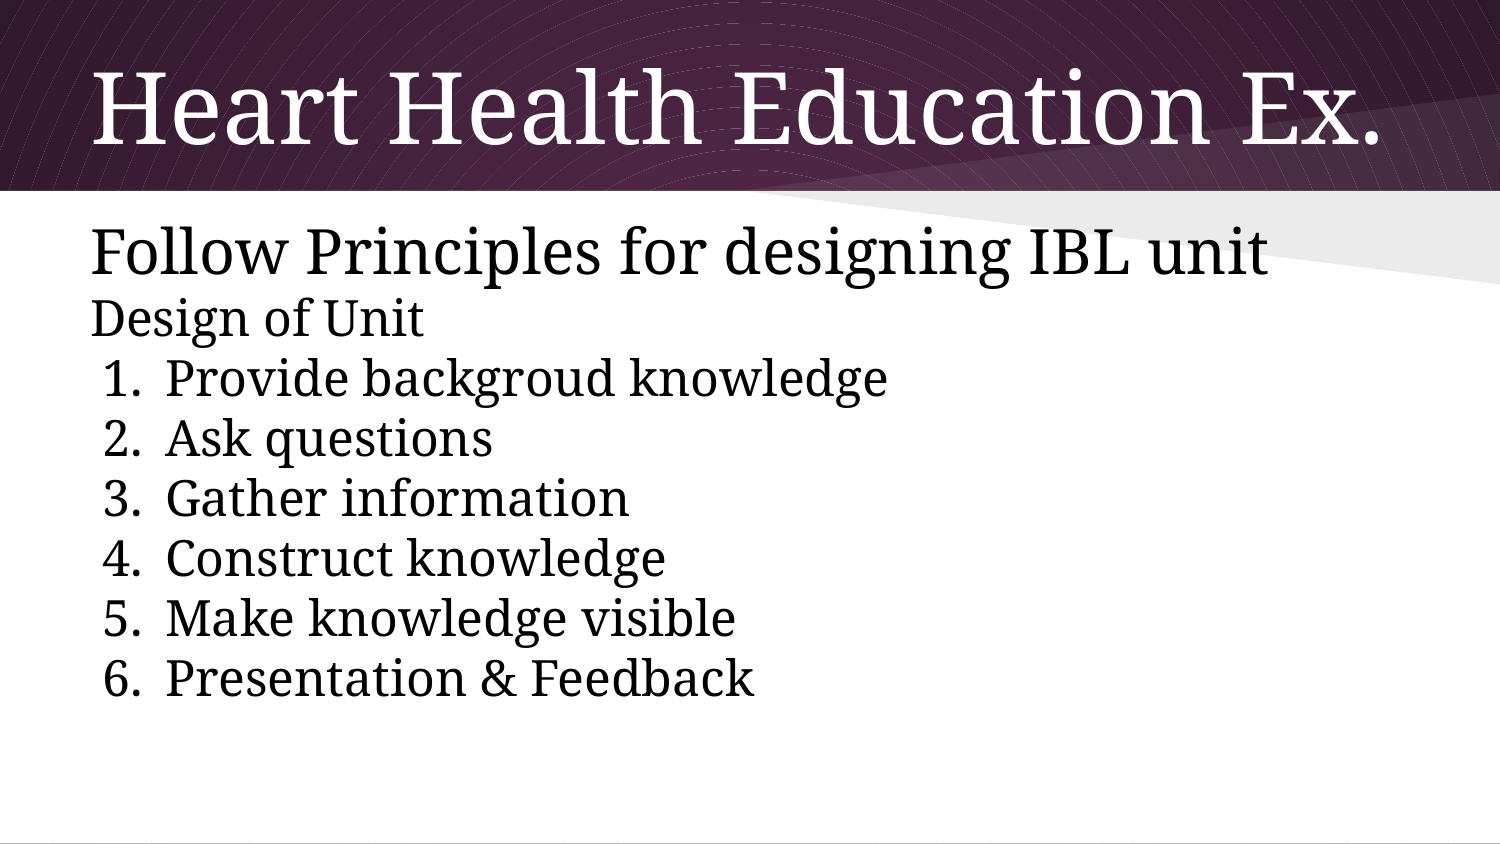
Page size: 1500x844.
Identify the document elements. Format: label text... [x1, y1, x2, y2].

list Follow Principles for designing IBL unit Design of Unit Provide backgroud knowledge Ask questions Gather information Construct knowledge Make knowledge visible Presentation & Feedback [75, 196, 1425, 808]
title Heart Health Education Ex. [75, 33, 1425, 175]
